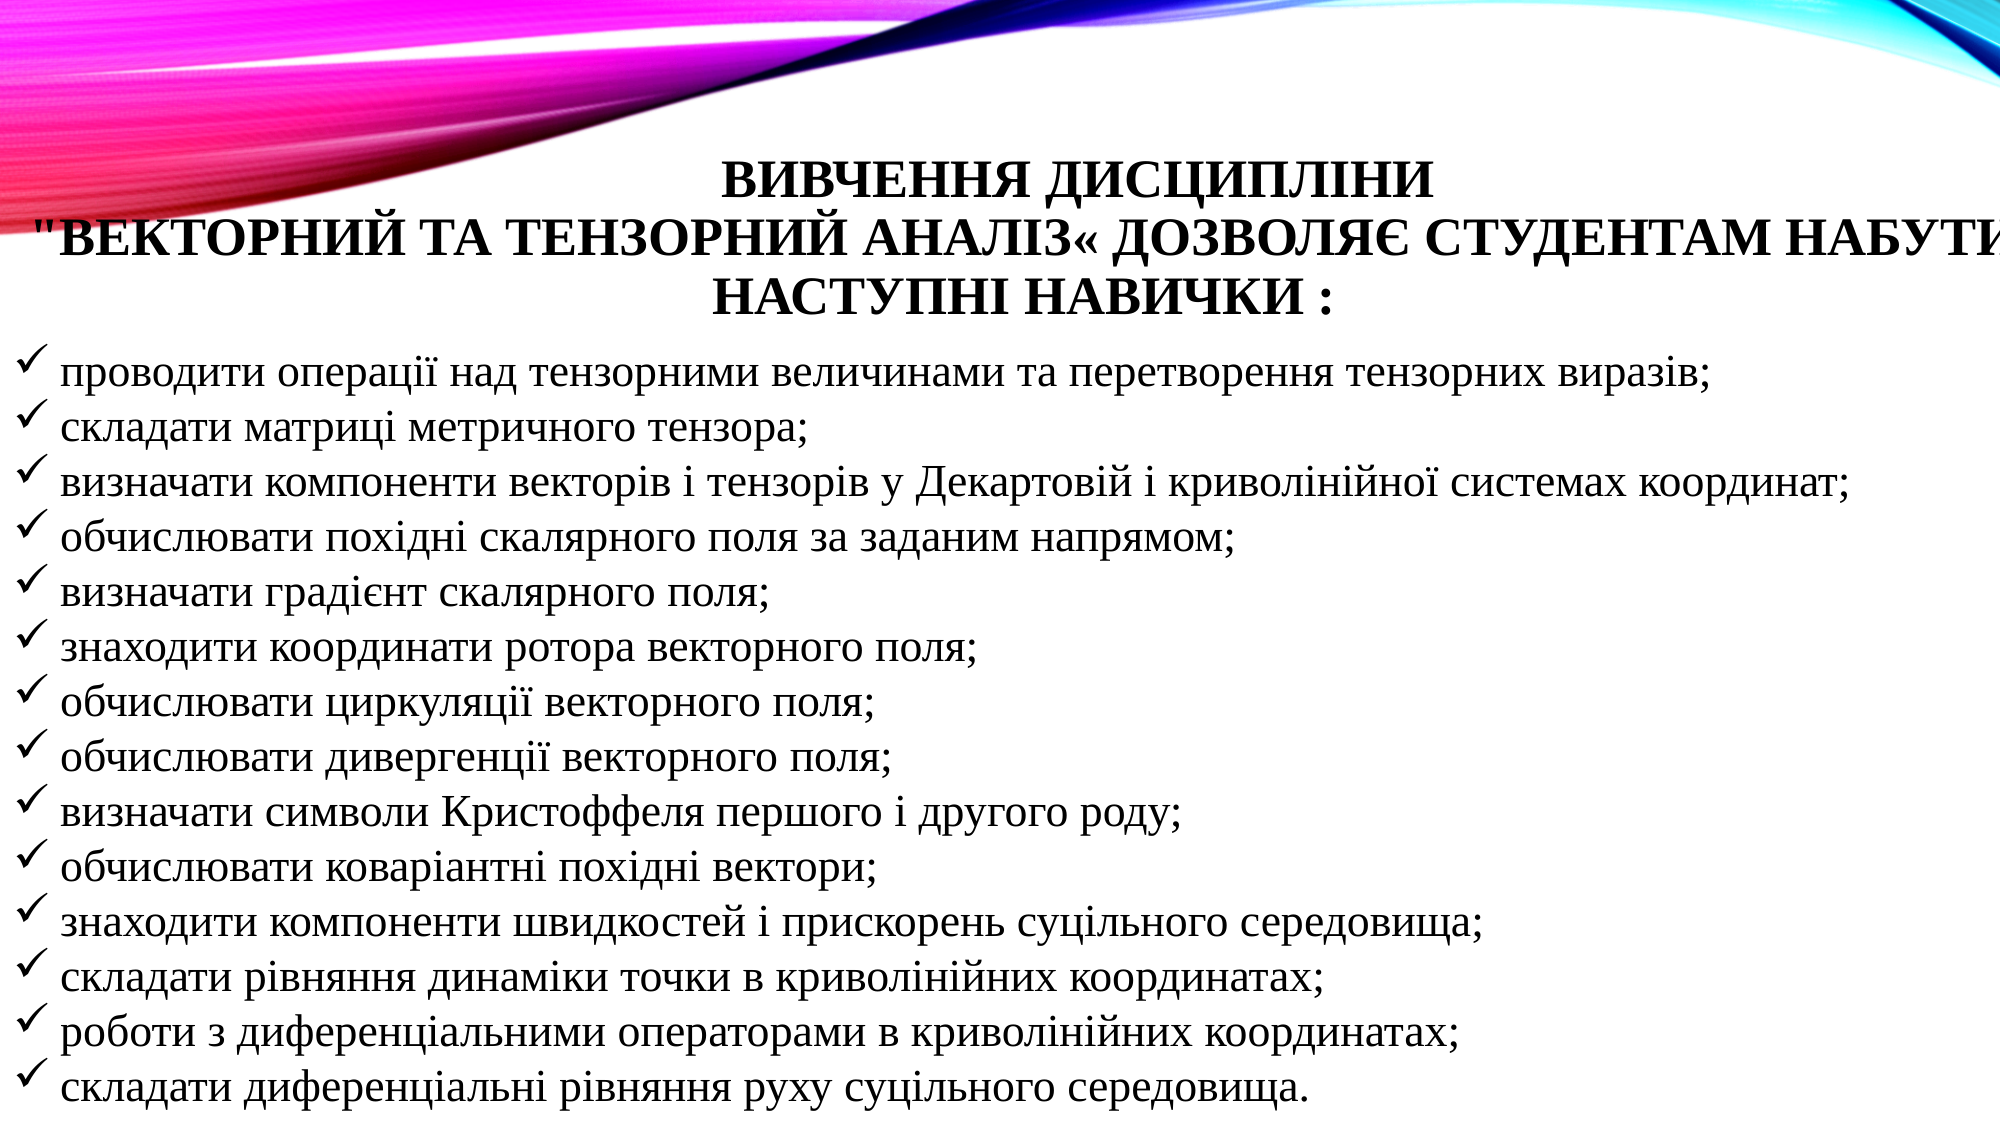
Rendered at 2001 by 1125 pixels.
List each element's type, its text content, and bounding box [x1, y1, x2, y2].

text_box проводити операції над тензорними величинами та перетворення тензорних виразів; складати матриці метричного тензора; визначати компоненти векторів і тензорів у Декартовій і криволінійної системах координат; обчислювати похідні скалярного поля за заданим напрямом; визначати градієнт скалярного поля; знаходити координати ротора векторного поля; обчислювати циркуляції векторного поля; обчислювати дивергенції векторного поля; визначати символи Кристоффеля першого і другого роду; обчислювати коваріантні похідні вектори; знаходити компоненти швидкостей і прискорень суцільного середовища; складати рівняння динаміки точки в криволінійних координатах; роботи з диференціальними операторами в криволінійних координатах; складати диференціальні рівняння руху суцільного середовища. [0, 333, 2000, 1118]
picture [0, 0, 2000, 143]
title Вивчення дисципліни "ВЕКТОРНИЙ та ТЕНЗОРНИЙ АНАЛІЗ« дозволяє студентам НАБУТИ НАСТУПНІ НАВИЧКИ : [0, 143, 2000, 333]
picture [1890, 0, 2000, 75]
picture [1910, 0, 2000, 45]
